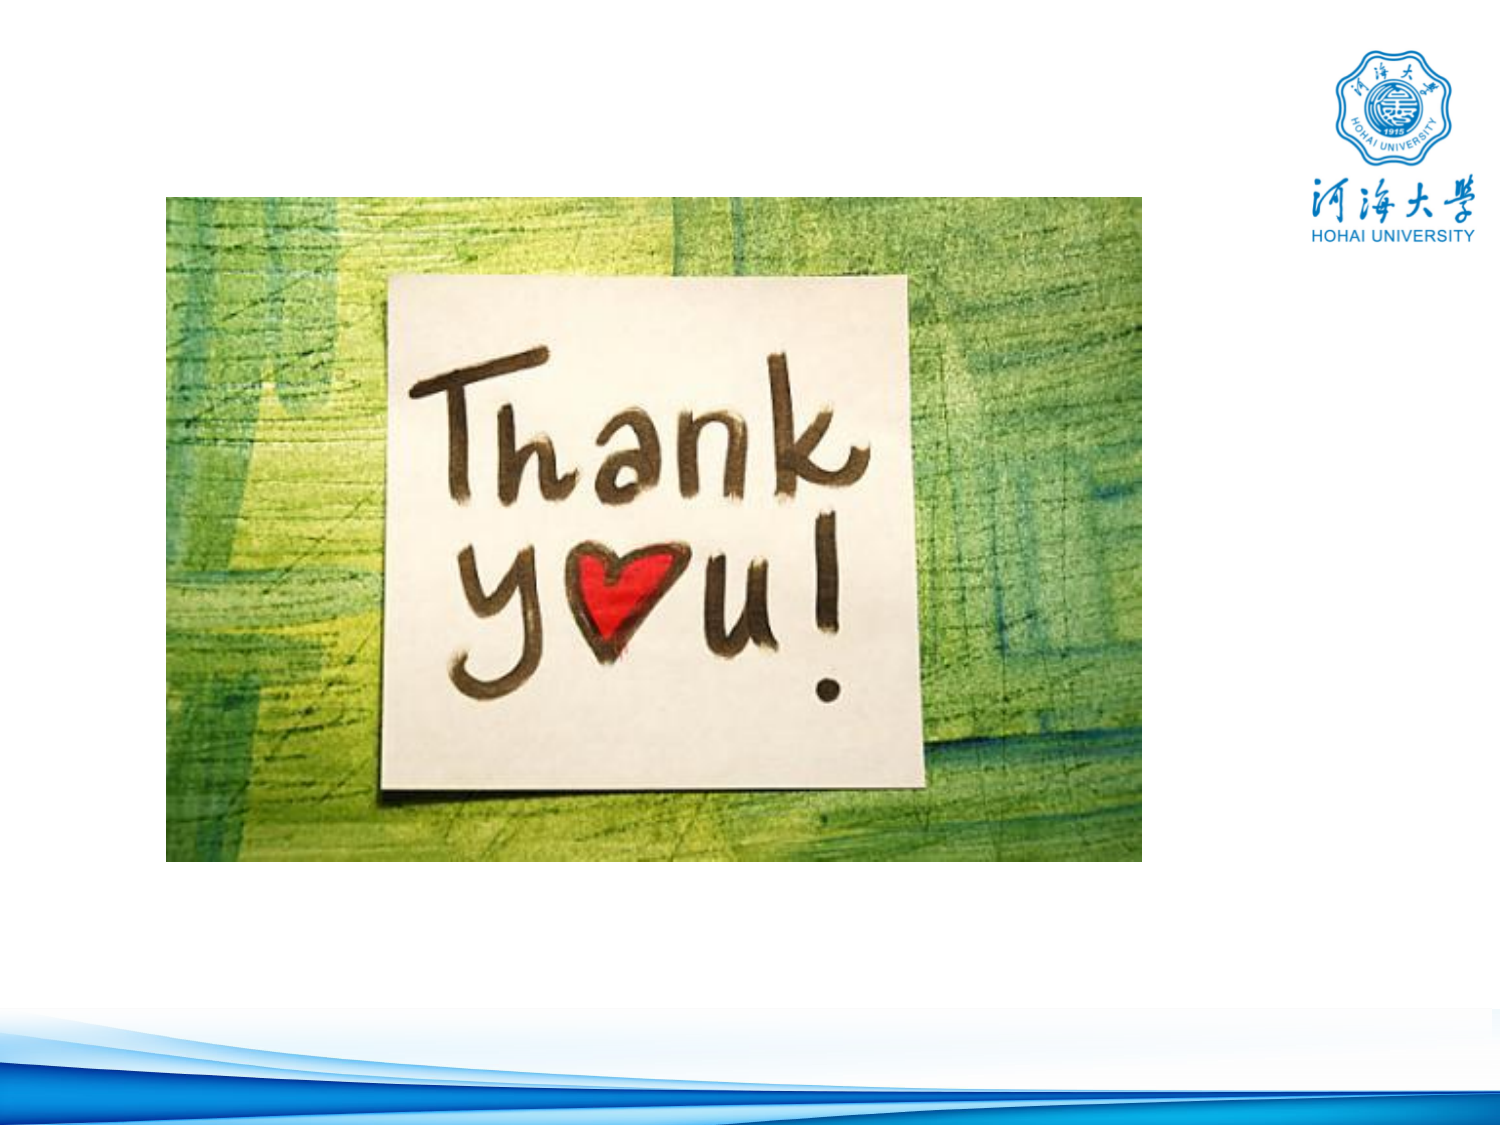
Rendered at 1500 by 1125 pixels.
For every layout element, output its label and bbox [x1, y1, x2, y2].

picture [0, 1007, 1500, 1125]
picture [1311, 48, 1477, 243]
picture [166, 196, 1146, 863]
